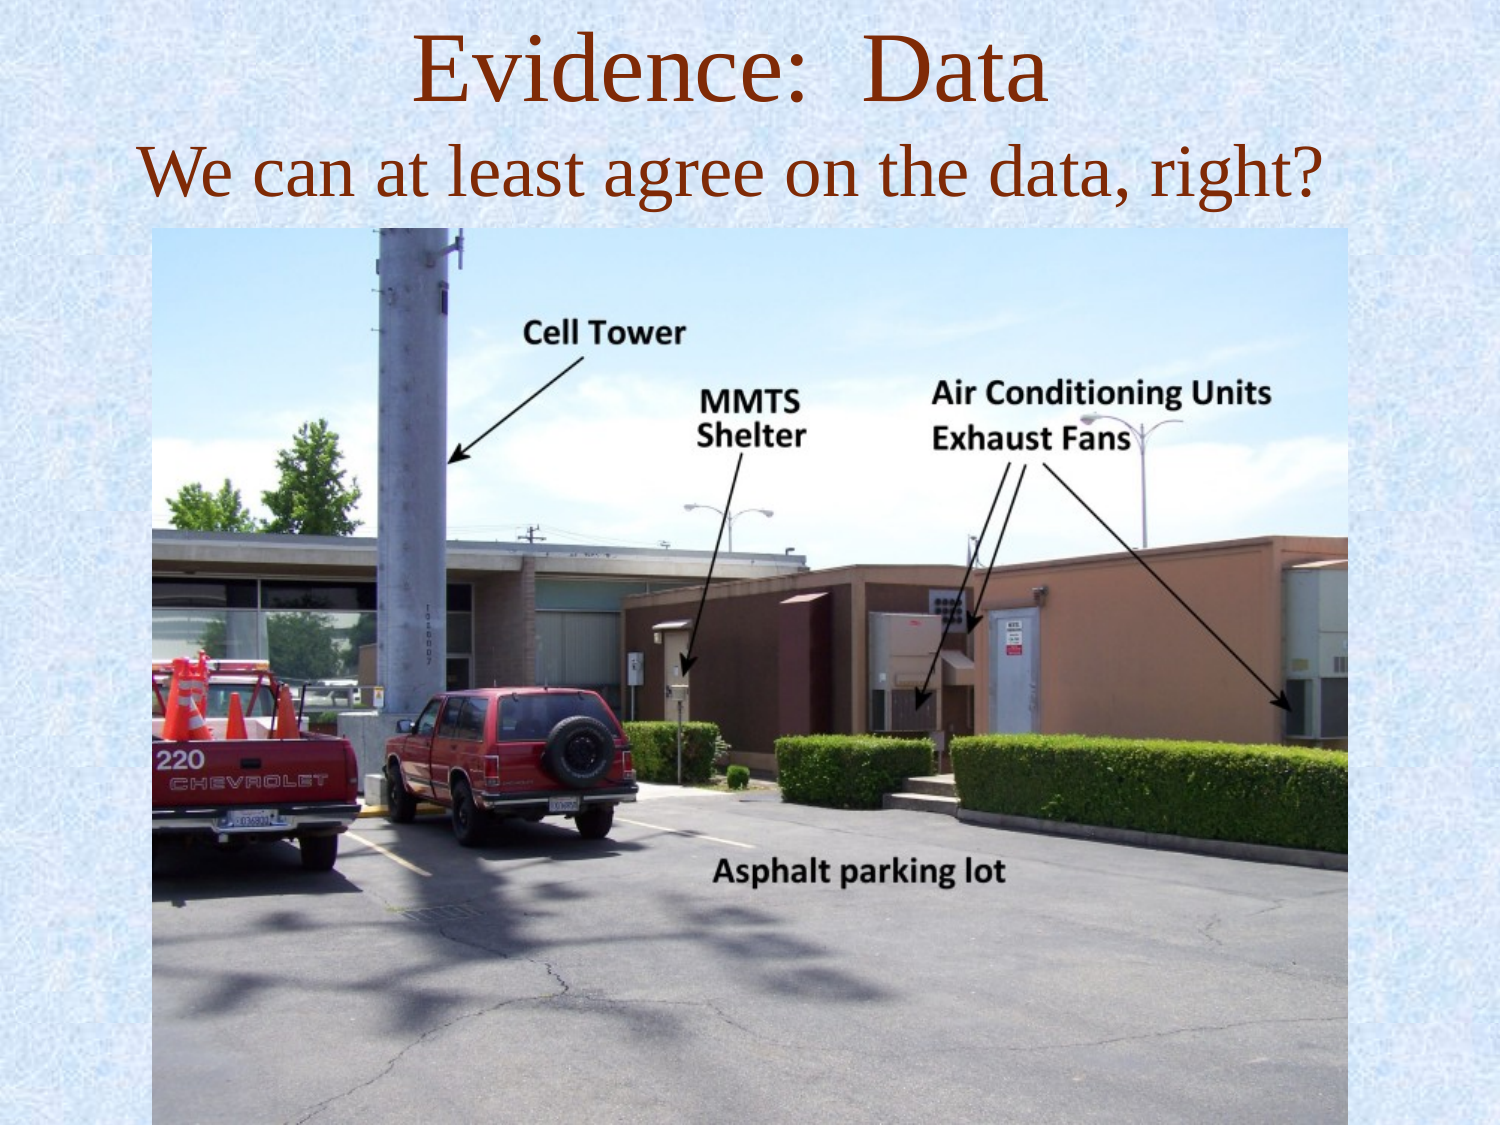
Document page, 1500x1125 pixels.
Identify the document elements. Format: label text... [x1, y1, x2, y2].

text_box Evidence: Data We can at least agree on the data, right? [37, 0, 1425, 213]
picture [0, 0, 1500, 1125]
